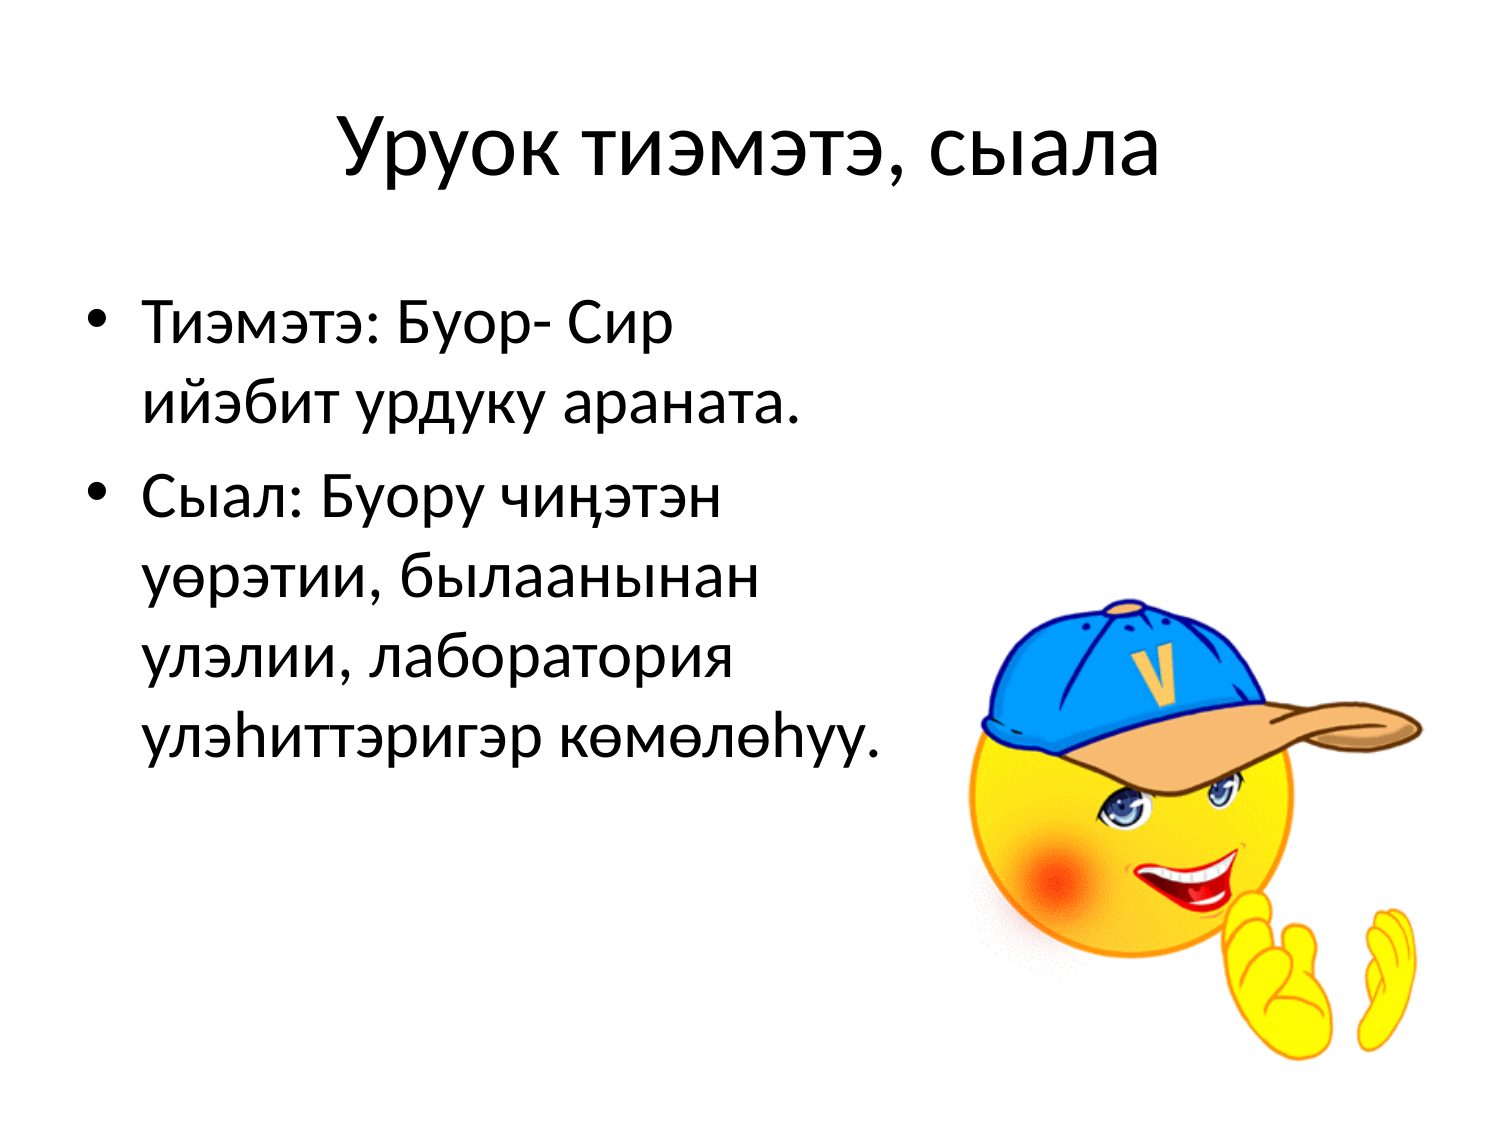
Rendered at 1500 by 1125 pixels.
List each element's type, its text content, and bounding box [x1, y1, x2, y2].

picture [960, 597, 1430, 1067]
title Уруок тиэмэтэ, сыала [75, 45, 1425, 233]
list Тиэмэтэ: Буор- Сир ийэбит урдуку араната. Сыал: Буору чиӊэтэн уөрэтии, былаанынан улэлии, лаборатория улэhиттэригэр көмөлөhуу. [70, 269, 903, 1069]
